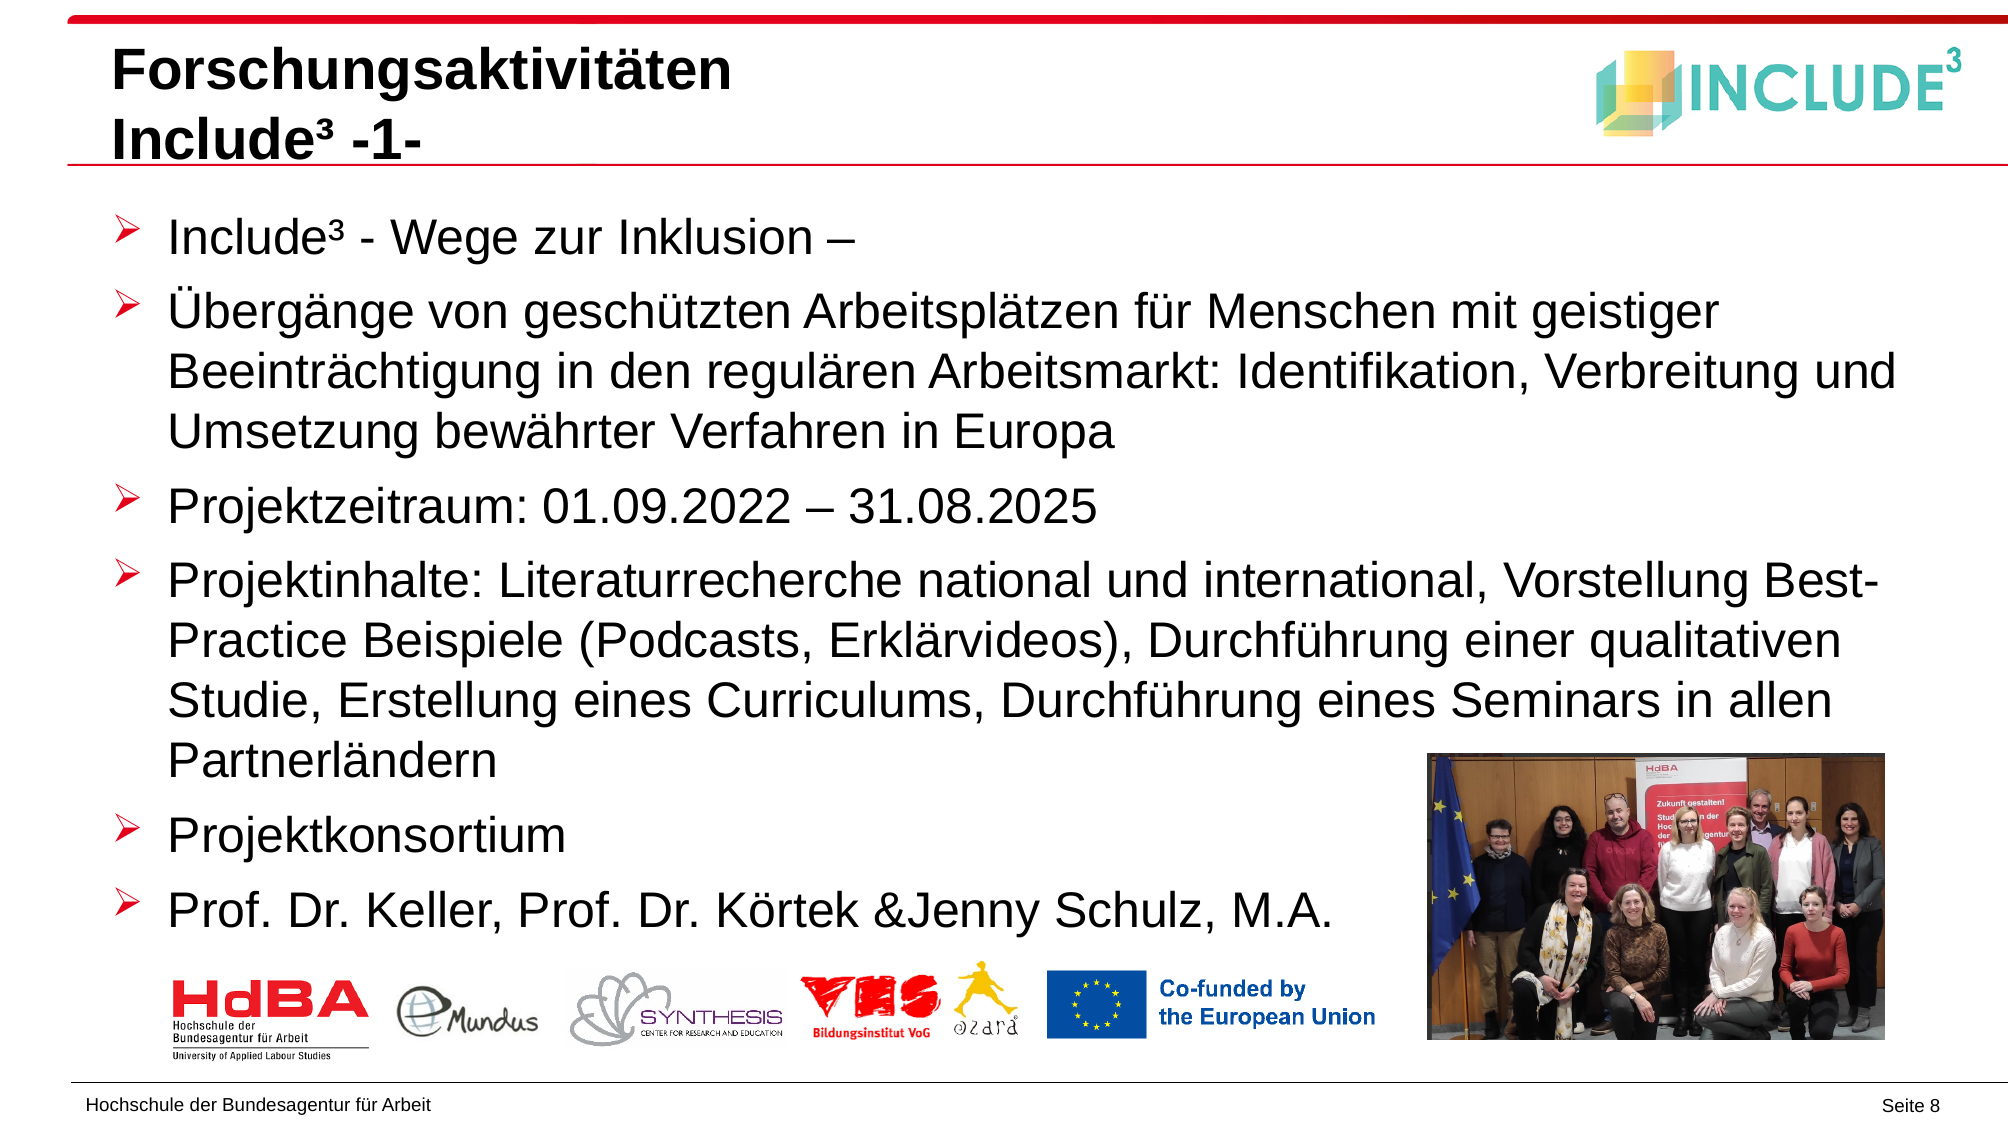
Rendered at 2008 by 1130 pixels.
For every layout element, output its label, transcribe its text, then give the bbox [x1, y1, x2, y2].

picture [1427, 752, 1885, 1040]
picture [14, 15, 2008, 166]
picture [800, 974, 941, 1040]
picture [173, 979, 369, 1062]
picture [1042, 966, 1400, 1043]
title Forschungsaktivitäten Include³ -1- [96, 23, 1937, 165]
picture [395, 965, 538, 1062]
list Include³ - Wege zur Inklusion – Übergänge von geschützten Arbeitsplätzen für Menschen mit geistiger Beeinträchtigung in den regulären Arbeitsmarkt: Identifikation, Verbreitung und Umsetzung bewährter Verfahren in Europa Projektzeitraum: 01.09.2022 – 31.08.2025 Projektinhalte: Literaturrecherche national und international, Vorstellung Best-Practice Beispiele (Podcasts, Erklärvideos), Durchführung einer qualitativen Studie, Erstellung eines Curriculums, Durchführung eines Seminars in allen Partnerländern Projektkonsortium Prof. Dr. Keller, Prof. Dr. Körtek &Jenny Schulz, M.A. [96, 196, 1937, 1040]
picture [563, 968, 787, 1049]
slide_number Seite 8 [1813, 1082, 1956, 1128]
picture [954, 960, 1018, 1035]
